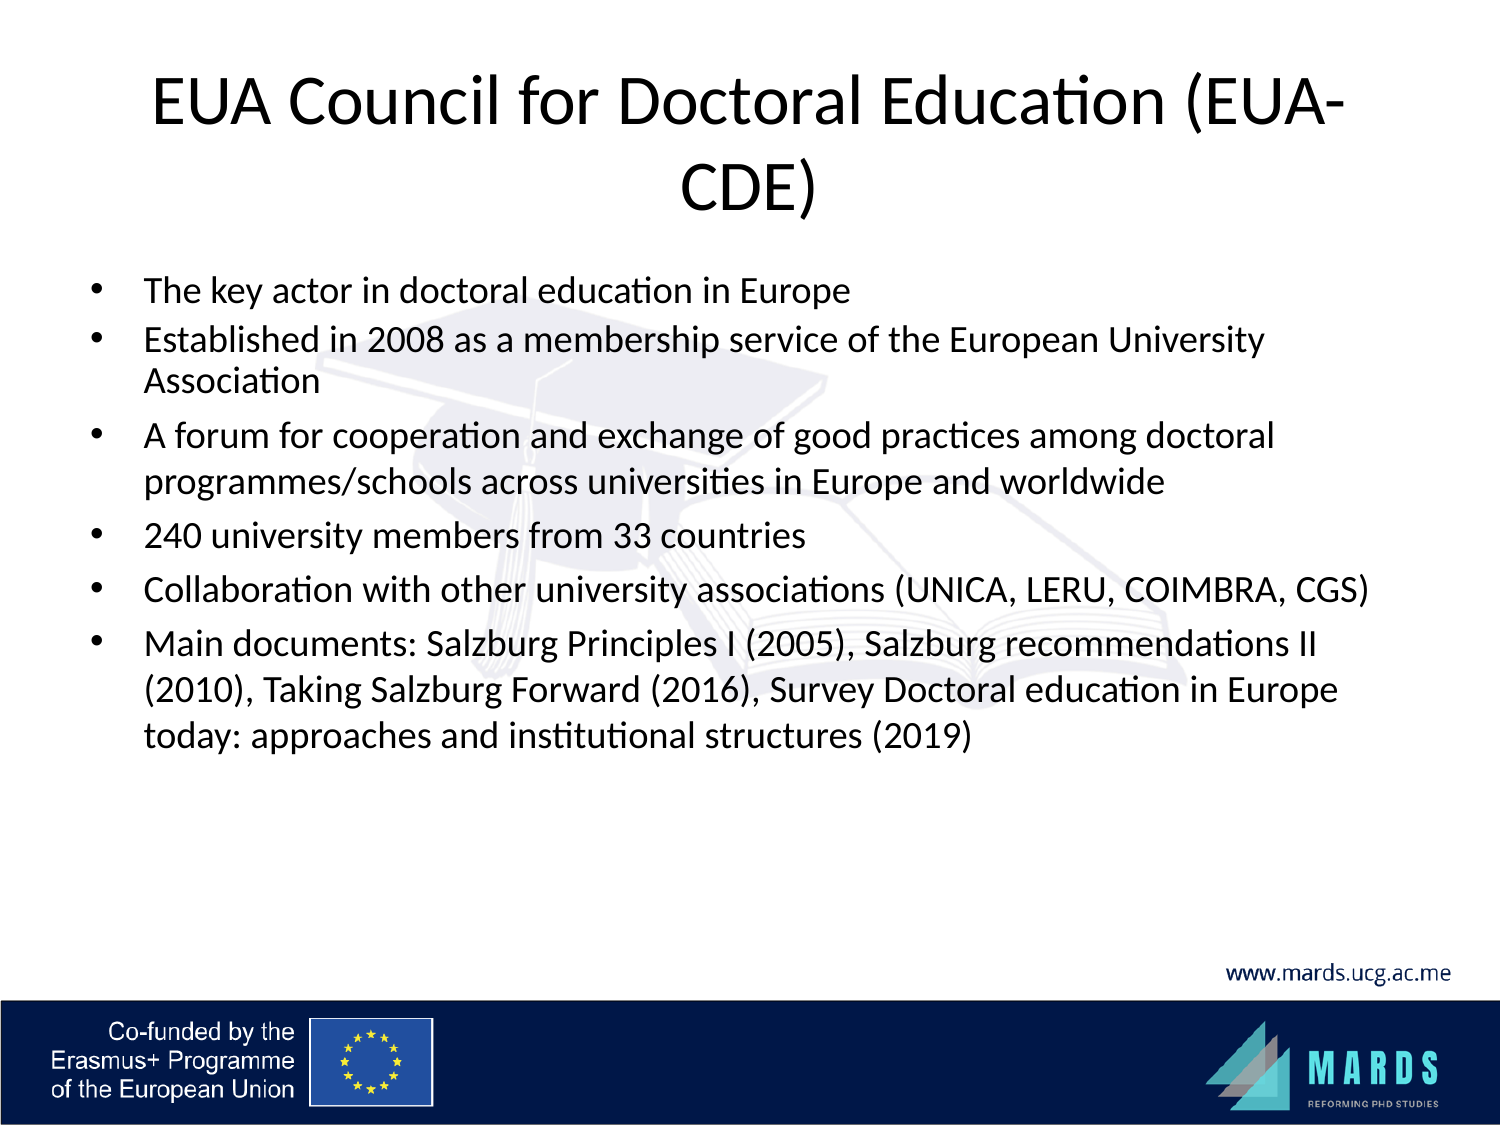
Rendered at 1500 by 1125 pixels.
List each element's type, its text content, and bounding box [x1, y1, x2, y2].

list The key actor in doctoral education in Europe Established in 2008 as a membership service of the European University Association A forum for cooperation and exchange of good practices among doctoral programmes/schools across universities in Europe and worldwide 240 university members from 33 countries Collaboration with other university associations (UNICA, LERU, COIMBRA, CGS) Main documents: Salzburg Principles I (2005), Salzburg recommendations II (2010), Taking Salzburg Forward (2016), Survey Doctoral education in Europe today: approaches and institutional structures (2019) [75, 262, 1425, 1005]
title EUA Council for Doctoral Education (EUA-CDE) [75, 45, 1425, 233]
picture [0, 0, 1500, 1125]
